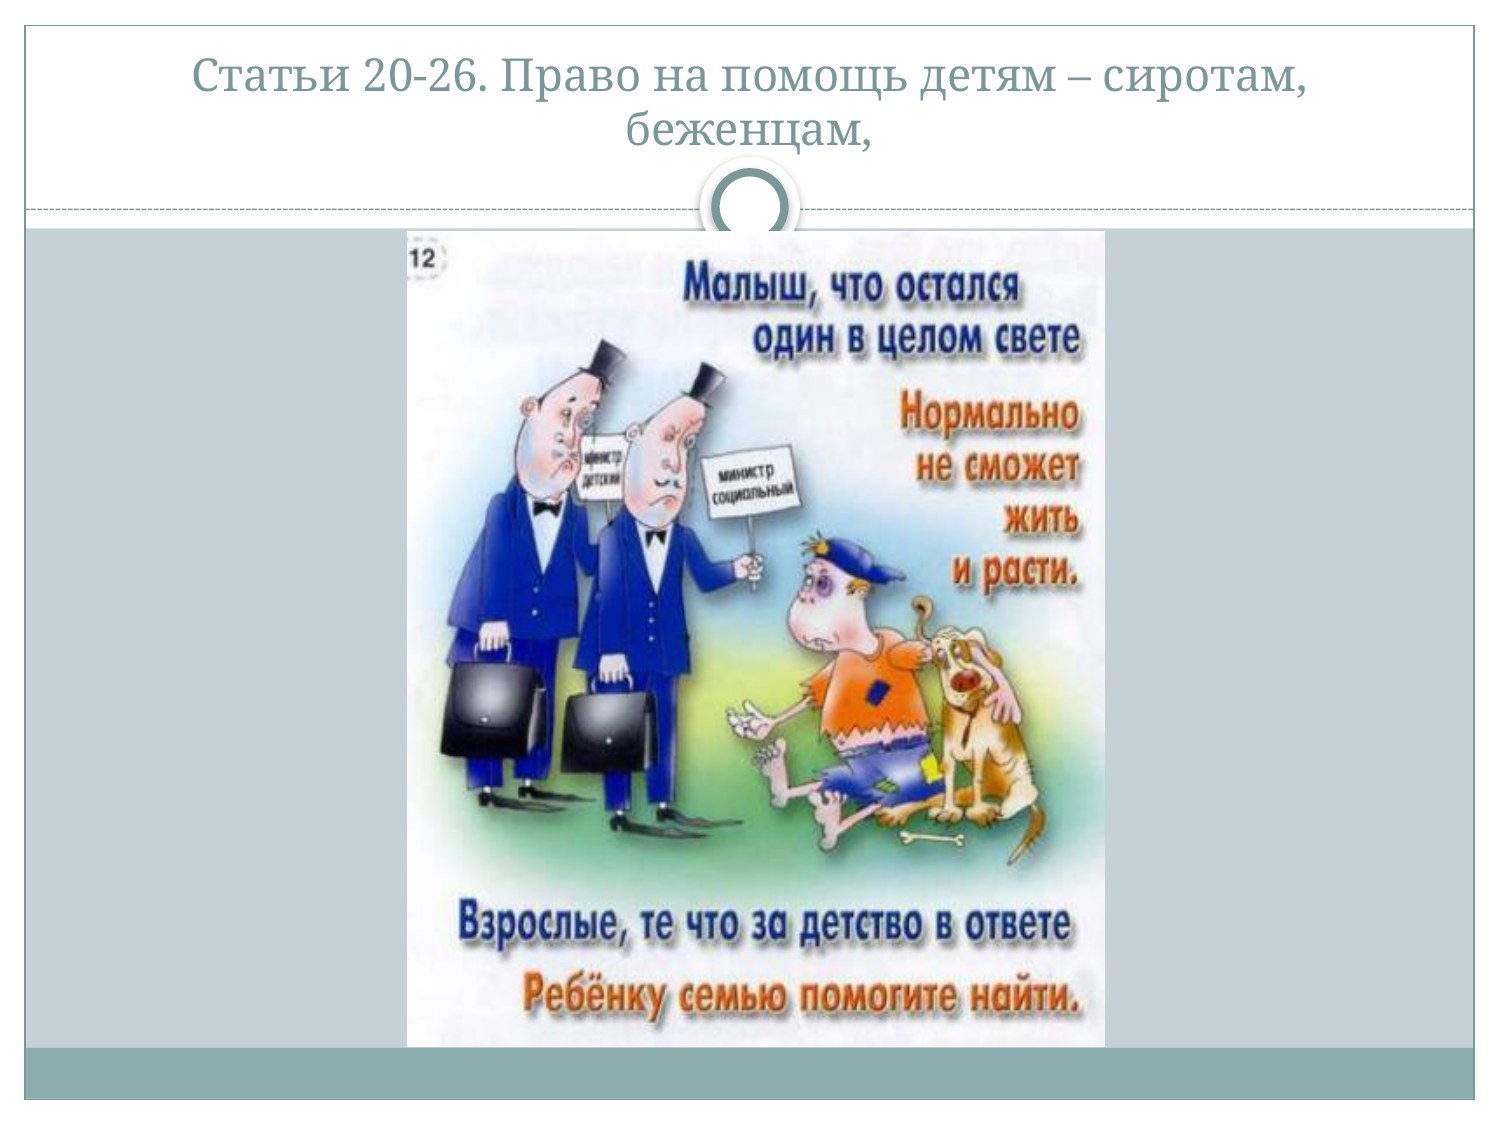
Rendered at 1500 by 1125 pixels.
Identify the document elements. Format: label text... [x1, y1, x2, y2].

title Статьи 20-26. Право на помощь детям – сиротам, беженцам, [49, 37, 1450, 162]
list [407, 231, 1105, 1047]
